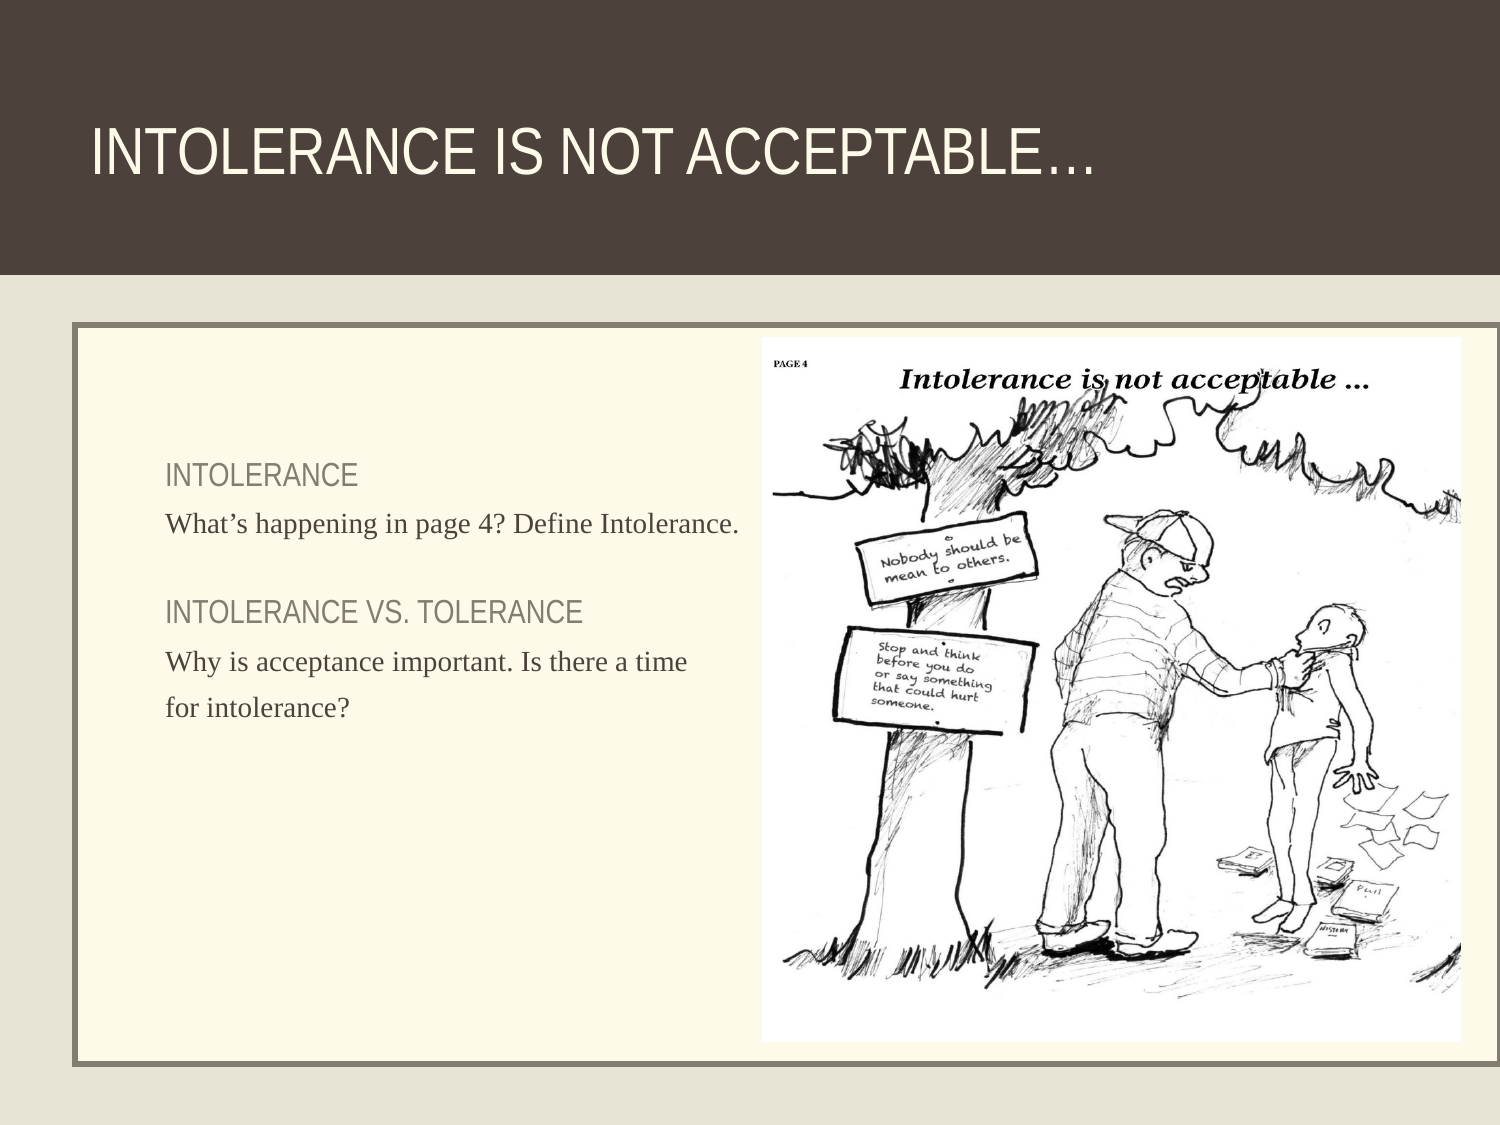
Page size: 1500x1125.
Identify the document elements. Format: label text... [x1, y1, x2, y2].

title Intolerance is not ACCEPTABLE… [75, 99, 1425, 200]
list INTOLERANCE What’s happening in page 4? Define Intolerance. INTOLERANCE VS. TOLERANCE Why is acceptance important. Is there a time for intolerance? [150, 362, 757, 938]
picture [762, 337, 1461, 1042]
